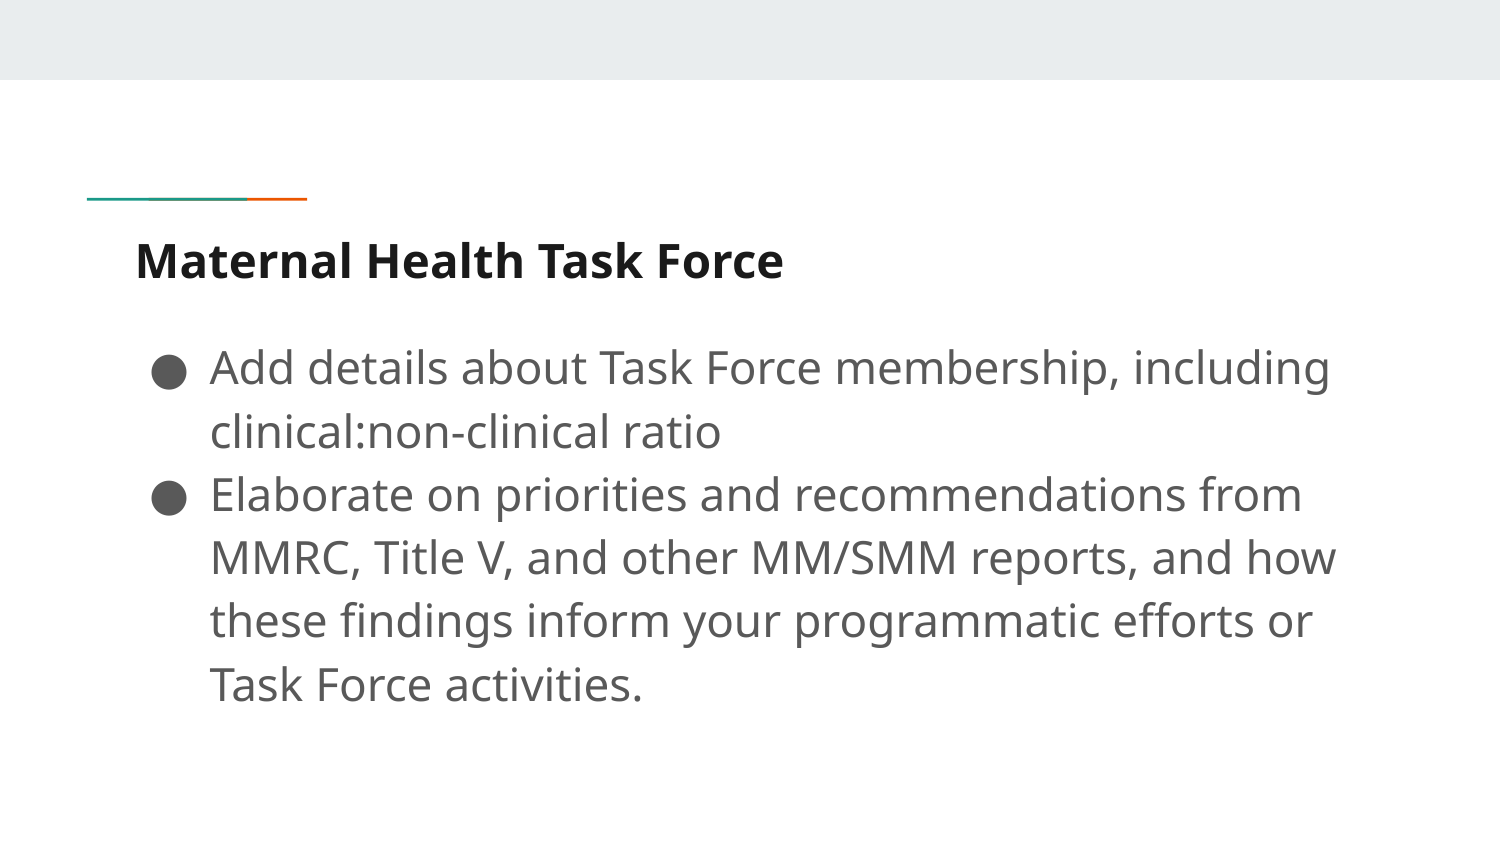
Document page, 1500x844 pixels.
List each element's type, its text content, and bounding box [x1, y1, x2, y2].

list Add details about Task Force membership, including clinical:non-clinical ratio Elaborate on priorities and recommendations from MMRC, Title V, and other MM/SMM reports, and how these findings inform your programmatic efforts or Task Force activities. [119, 316, 1381, 687]
title Maternal Health Task Force [119, 216, 1381, 305]
